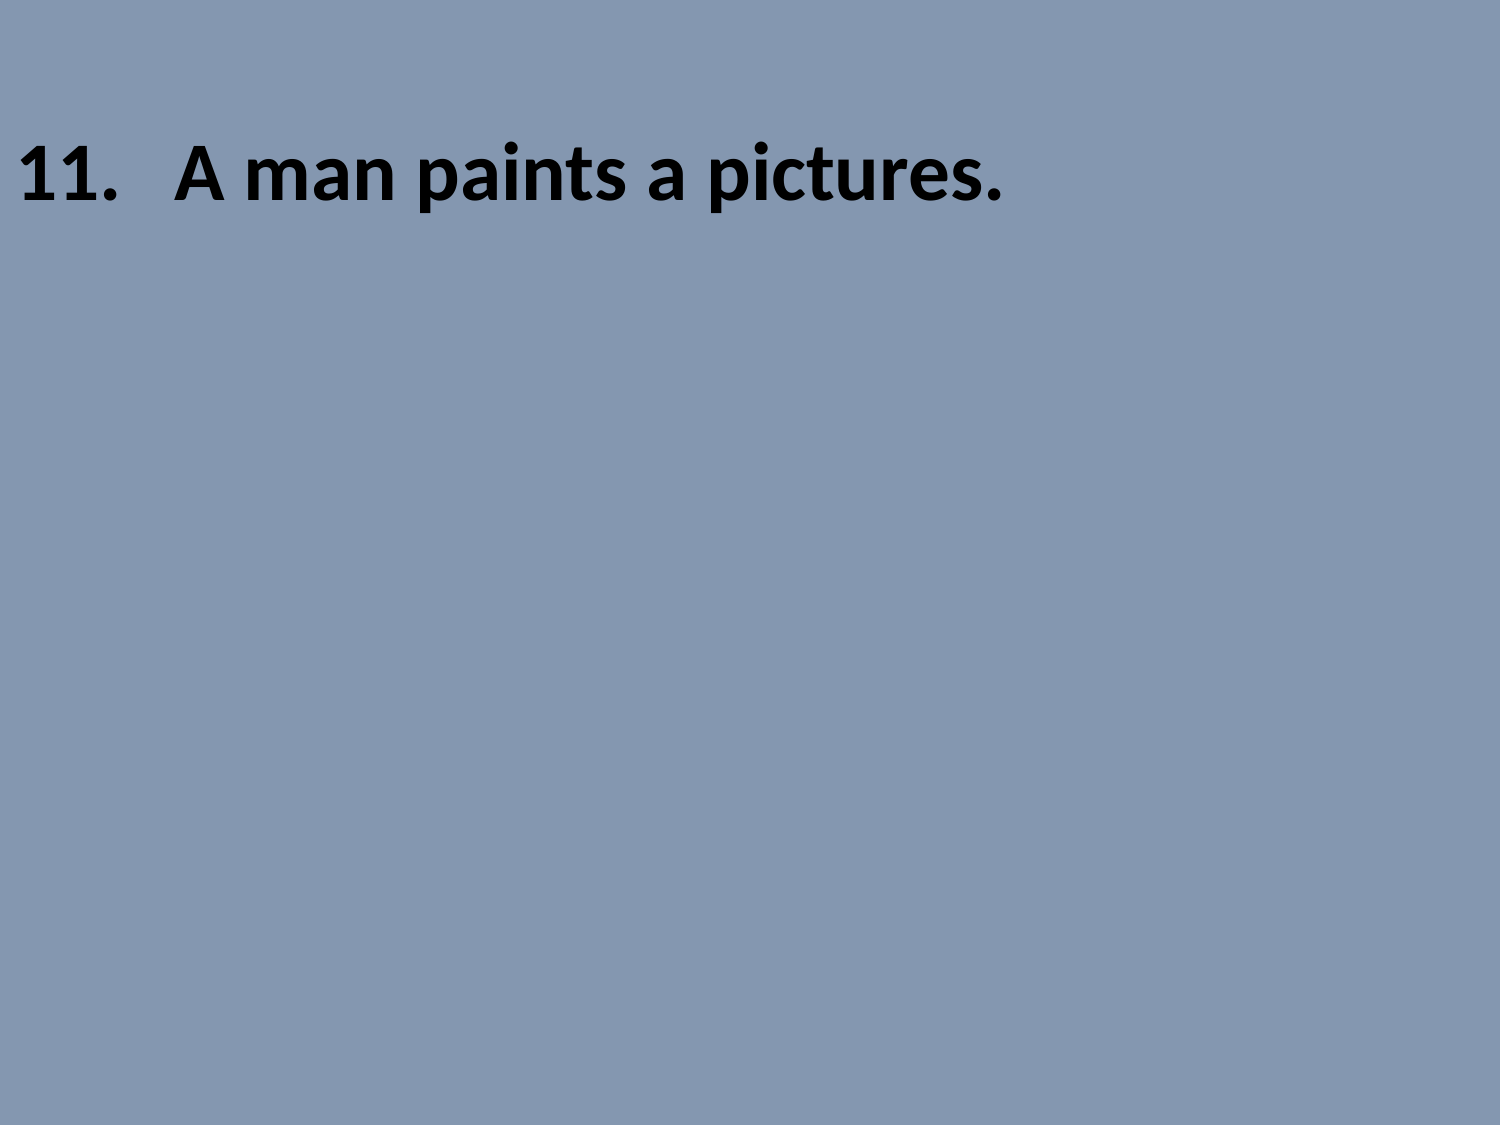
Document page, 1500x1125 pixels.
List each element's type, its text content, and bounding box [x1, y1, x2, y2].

list A man paints a pictures. [0, 0, 1500, 1125]
